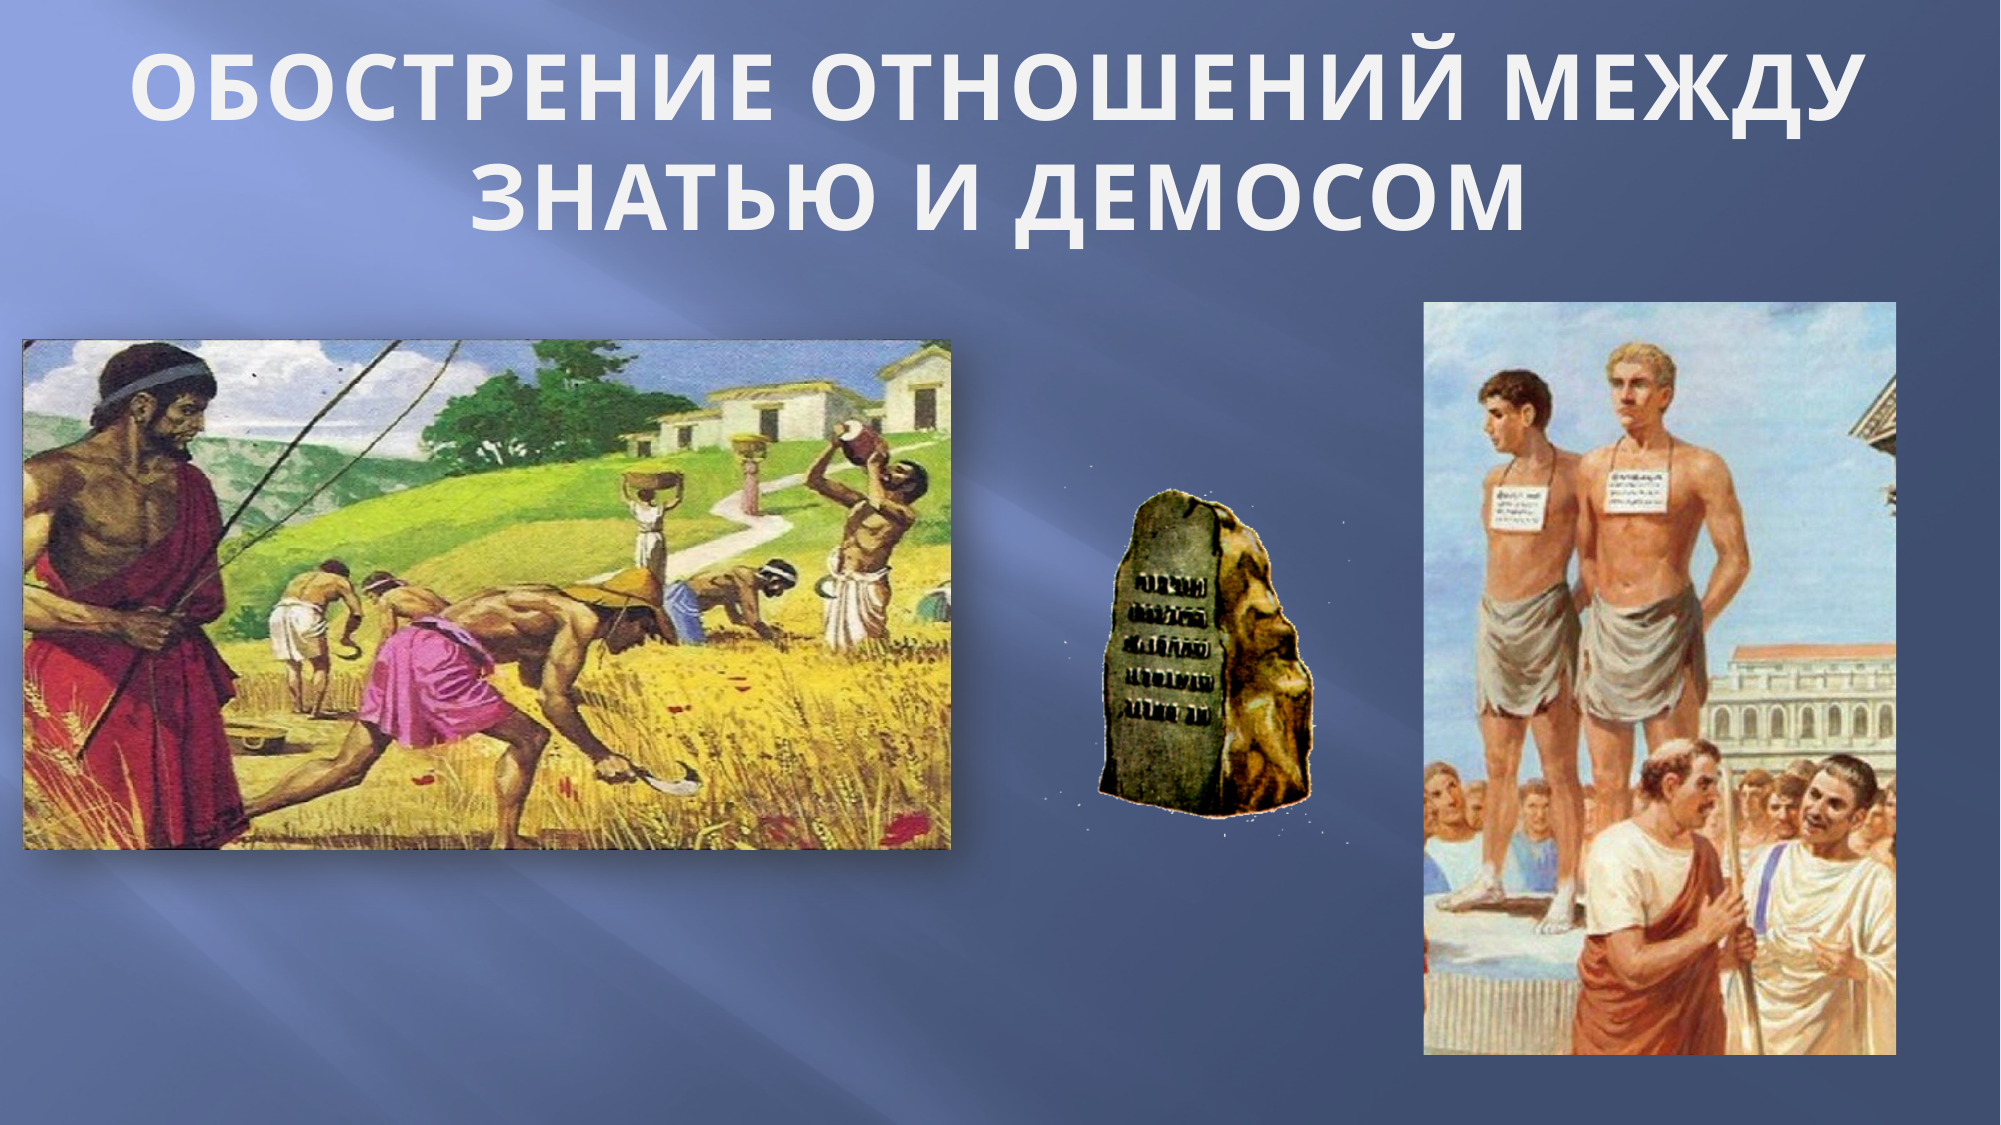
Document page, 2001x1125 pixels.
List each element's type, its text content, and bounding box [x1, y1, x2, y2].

title ОБОСТРЕНИЕ ОТНОШЕНИЙ МЕЖДУ ЗНАТЬЮ И ДЕМОСОМ [99, 45, 1900, 233]
picture [1042, 463, 1366, 845]
picture [1423, 301, 1897, 1055]
picture [22, 339, 951, 850]
